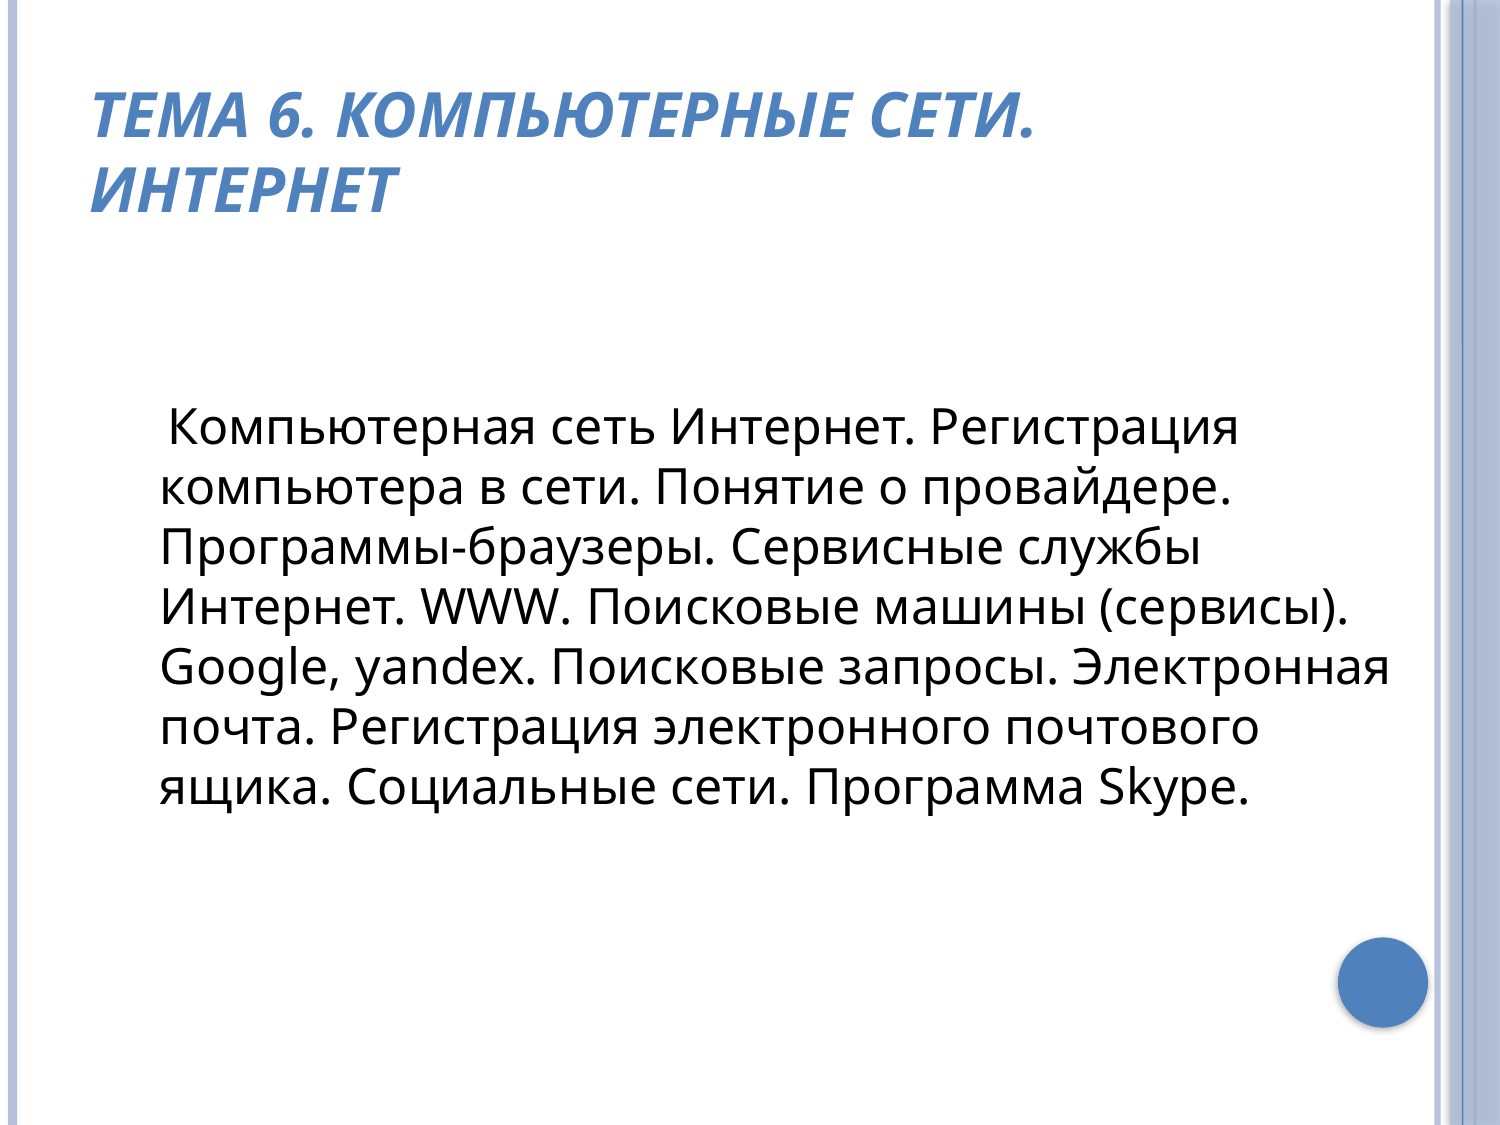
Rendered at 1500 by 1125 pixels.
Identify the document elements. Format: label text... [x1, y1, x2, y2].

title Тема 6. Компьютерные сети. Интернет [75, 45, 1300, 233]
list Компьютерная сеть Интернет. Регистрация компьютера в сети. Понятие о провайдере. Программы-браузеры. Сервисные службы Интернет. WWW. Поисковые машины (сервисы). Google, yandex. Поисковые запросы. Электронная почта. Регистрация электронного почтового ящика. Социальные сети. Программа Skype. [100, 387, 1459, 999]
